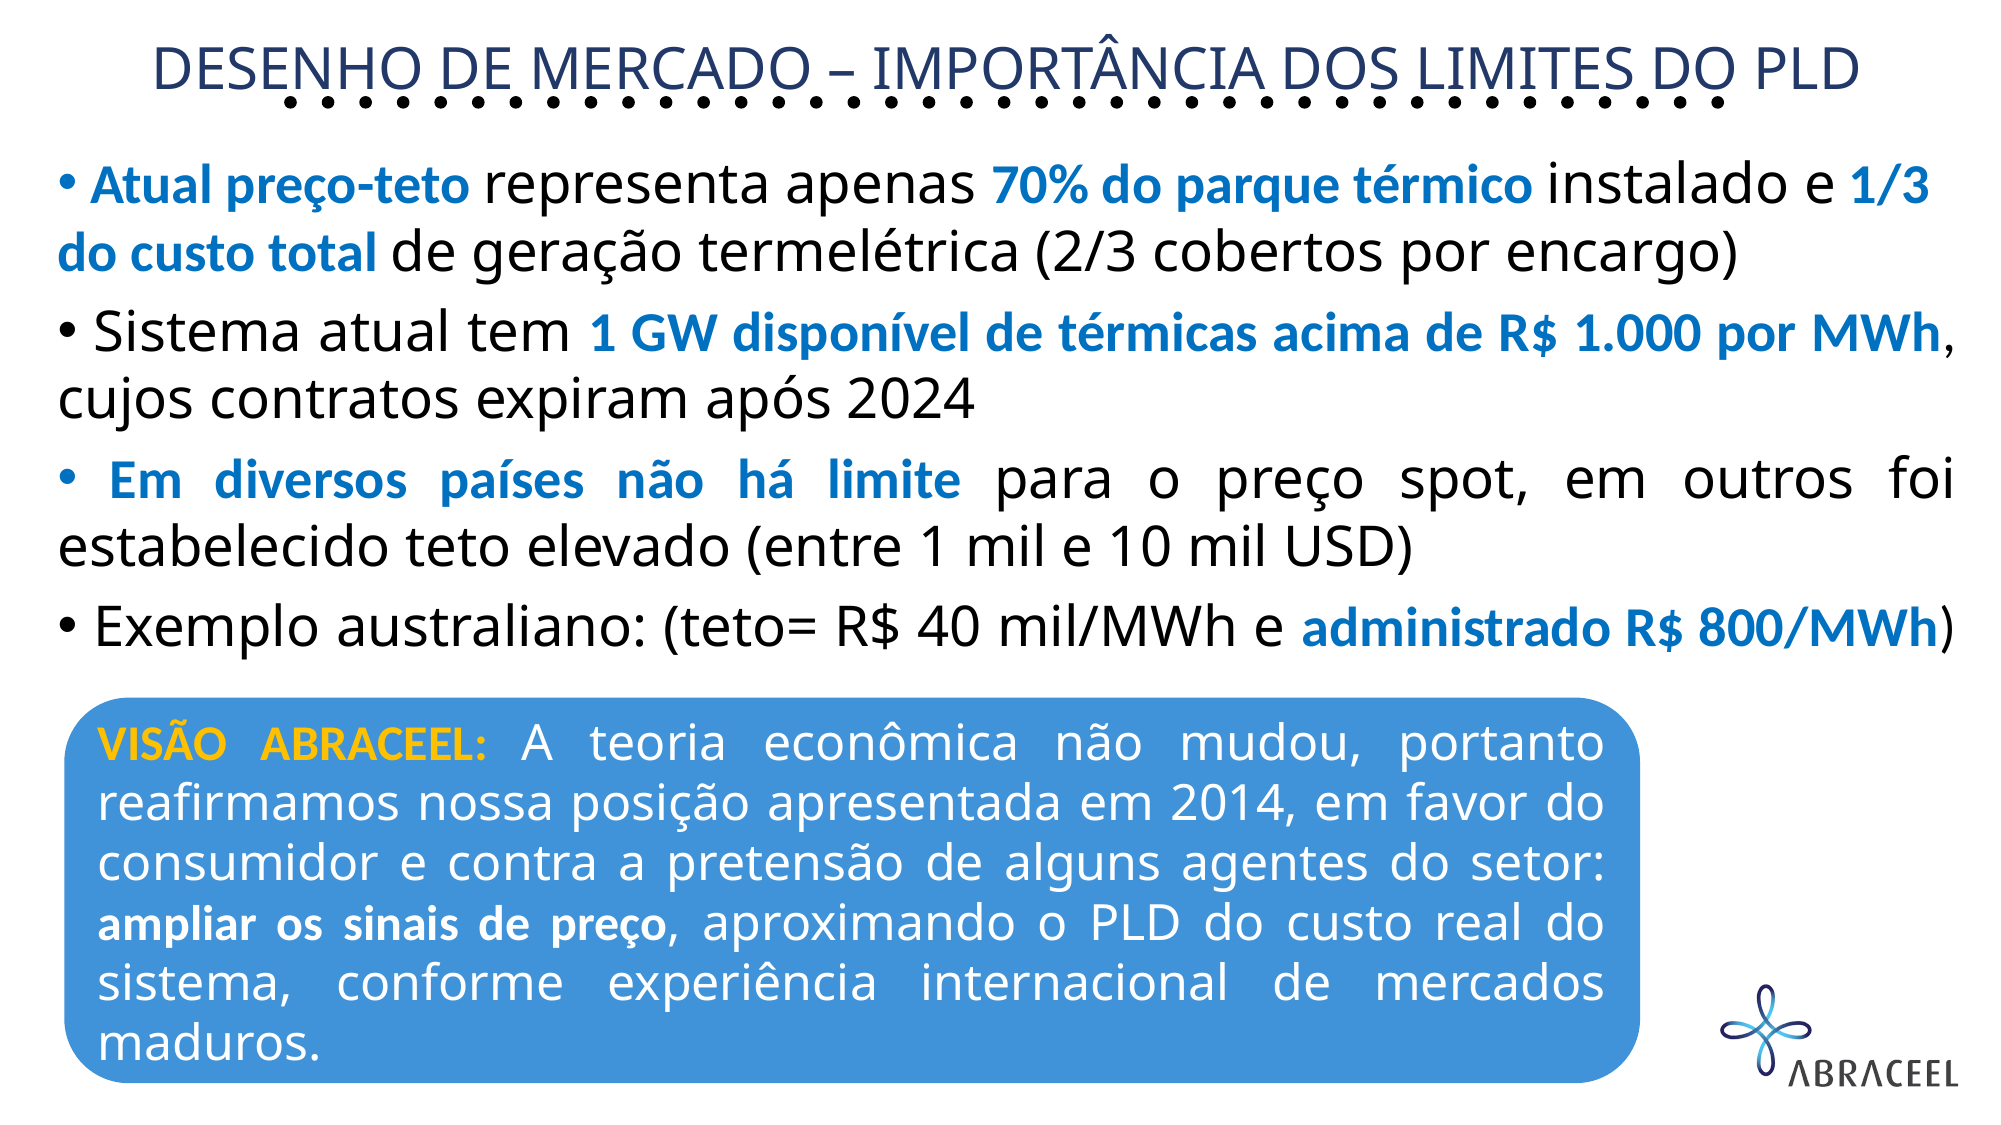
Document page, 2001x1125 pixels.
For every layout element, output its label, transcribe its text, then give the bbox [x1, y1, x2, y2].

text_box VISÃO ABRACEEL: A teoria econômica não mudou, portanto reafirmamos nossa posição apresentada em 2014, em favor do consumidor e contra a pretensão de alguns agentes do setor: ampliar os sinais de preço, aproximando o PLD do custo real do sistema, conforme experiência internacional de mercados maduros. [63, 696, 1642, 1085]
text_box DESENHO DE MERCADO – IMPORTÂNCIA DOS LIMITES DO PLD [42, 12, 1972, 105]
picture [1716, 966, 1962, 1105]
text_box Atual preço-teto representa apenas 70% do parque térmico instalado e 1/3 do custo total de geração termelétrica (2/3 cobertos por encargo) Sistema atual tem 1 GW disponível de térmicas acima de R$ 1.000 por MWh, cujos contratos expiram após 2024 Em diversos países não há limite para o preço spot, em outros foi estabelecido teto elevado (entre 1 mil e 10 mil USD) Exemplo australiano: (teto= R$ 40 mil/MWh e administrado R$ 800/MWh) [42, 140, 1972, 665]
